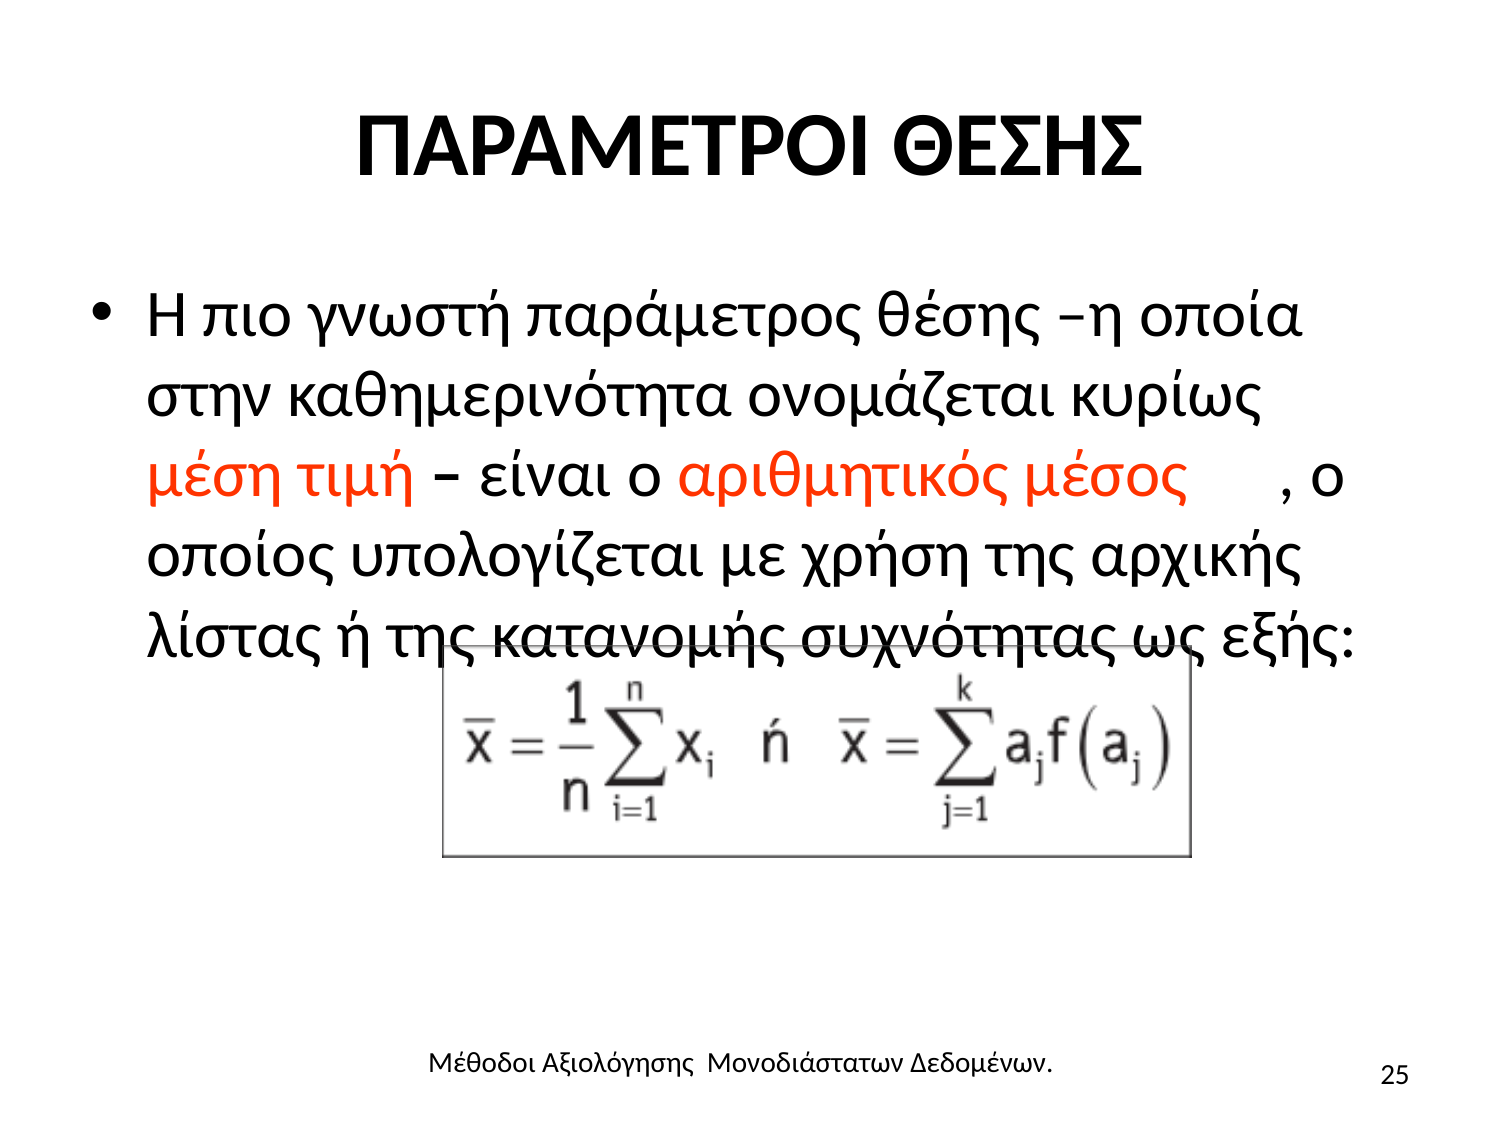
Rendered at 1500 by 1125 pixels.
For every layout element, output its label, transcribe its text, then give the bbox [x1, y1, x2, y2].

title ΠΑΡΑΜΕΤΡΟΙ ΘΕΣΗΣ [75, 45, 1425, 233]
slide_number 25 [1074, 1042, 1425, 1103]
picture [442, 644, 1192, 858]
list Η πιο γνωστή παράμετρος θέσης –η οποία στην καθημερινότητα ονομάζεται κυρίως μέση τιμή – είναι ο αριθμητικός μέσος , ο οποίος υπολογίζεται με χρήση της αρχικής λίστας ή της κατανομής συχνότητας ως εξής: [75, 262, 1425, 1005]
text_box Μέθοδοι Αξιολόγησης Μονοδιάστατων Δεδομένων. [392, 1035, 1091, 1119]
